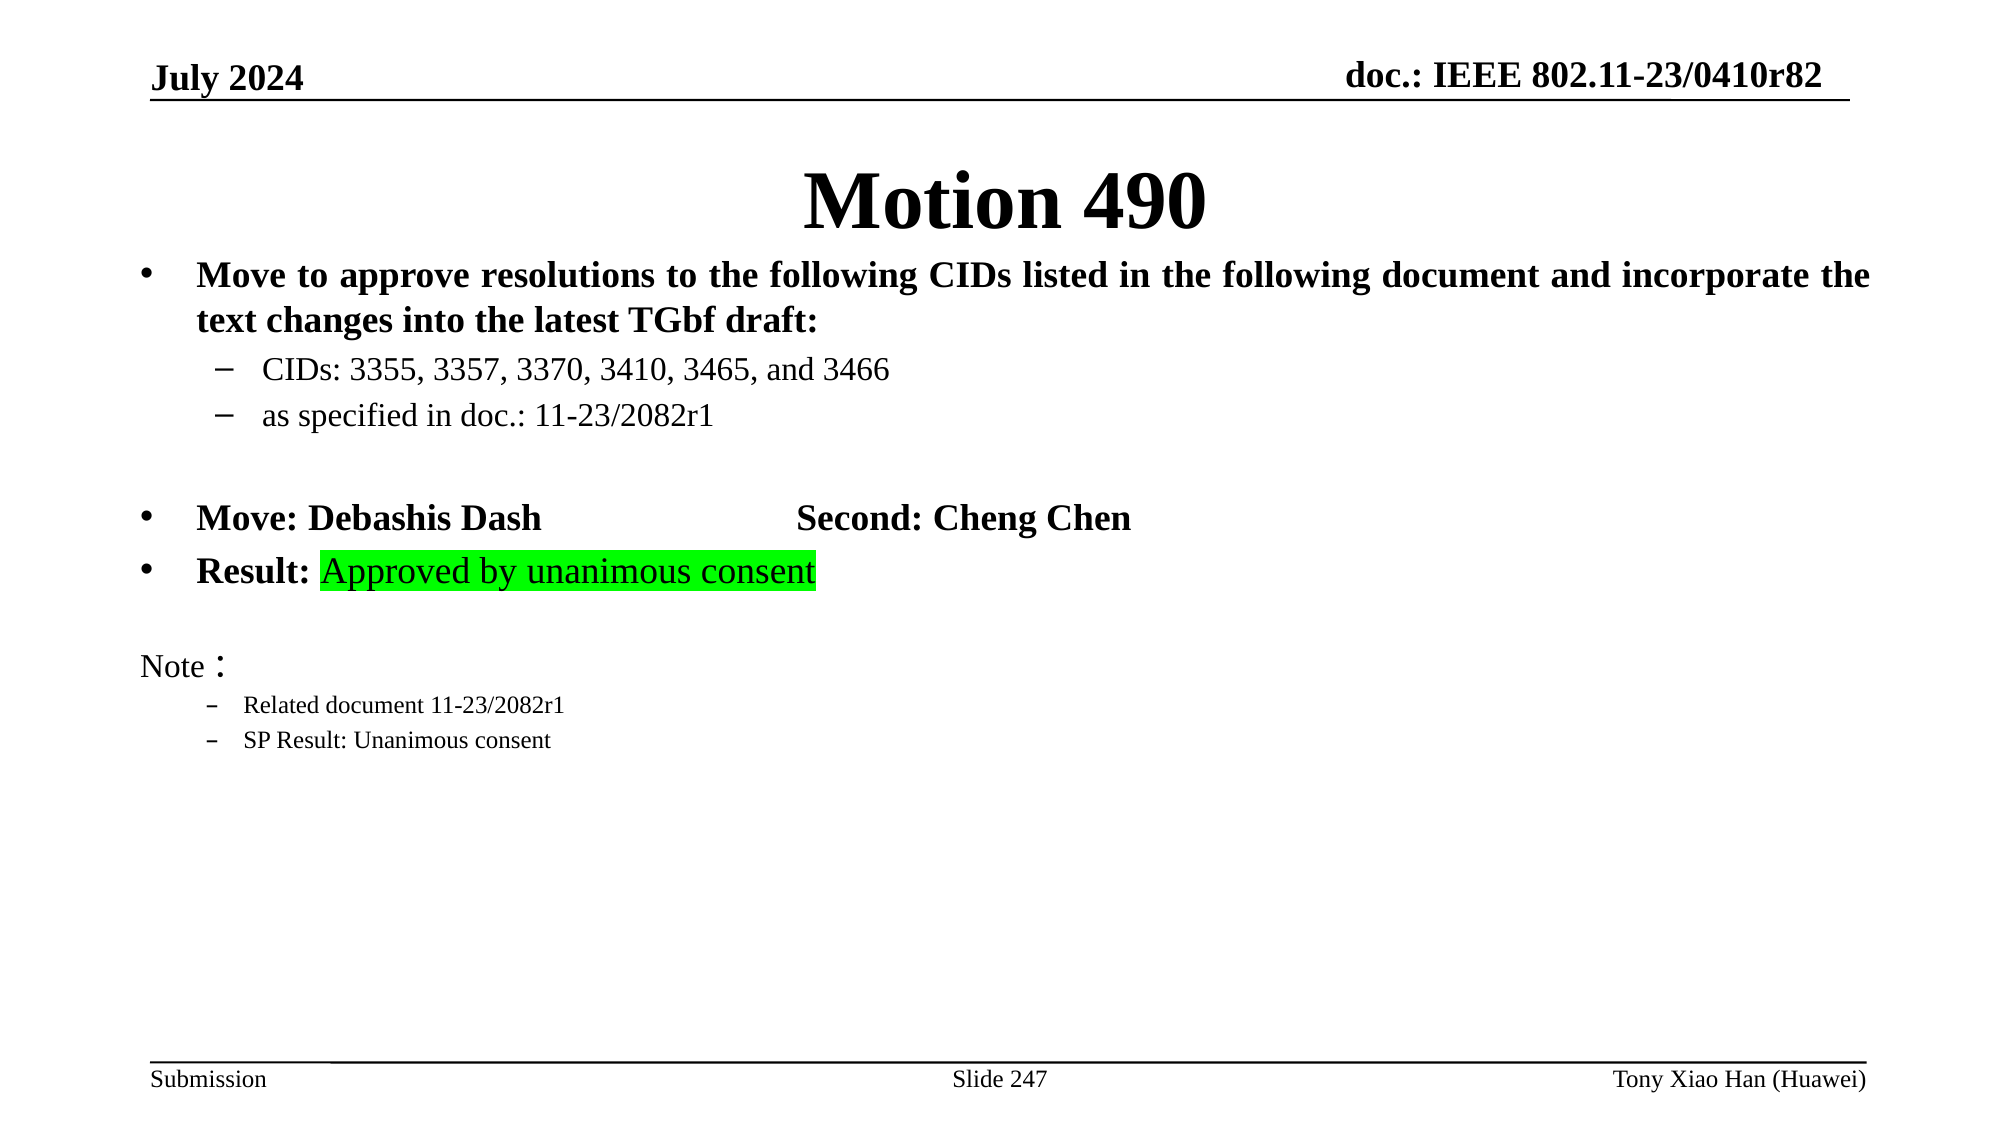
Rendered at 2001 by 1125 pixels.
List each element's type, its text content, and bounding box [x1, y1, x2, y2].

text_box Motion 490 [368, 137, 1644, 212]
text_box Move to approve resolutions to the following CIDs listed in the following document and incorporate the text changes into the latest TGbf draft: CIDs: 3355, 3357, 3370, 3410, 3465, and 3466 as specified in doc.: 11-23/2082r1 Move: Debashis Dash Second: Cheng Chen Result: Approved by unanimous consent Note： Related document 11-23/2082r1 SP Result: Unanimous consent [125, 212, 1888, 988]
